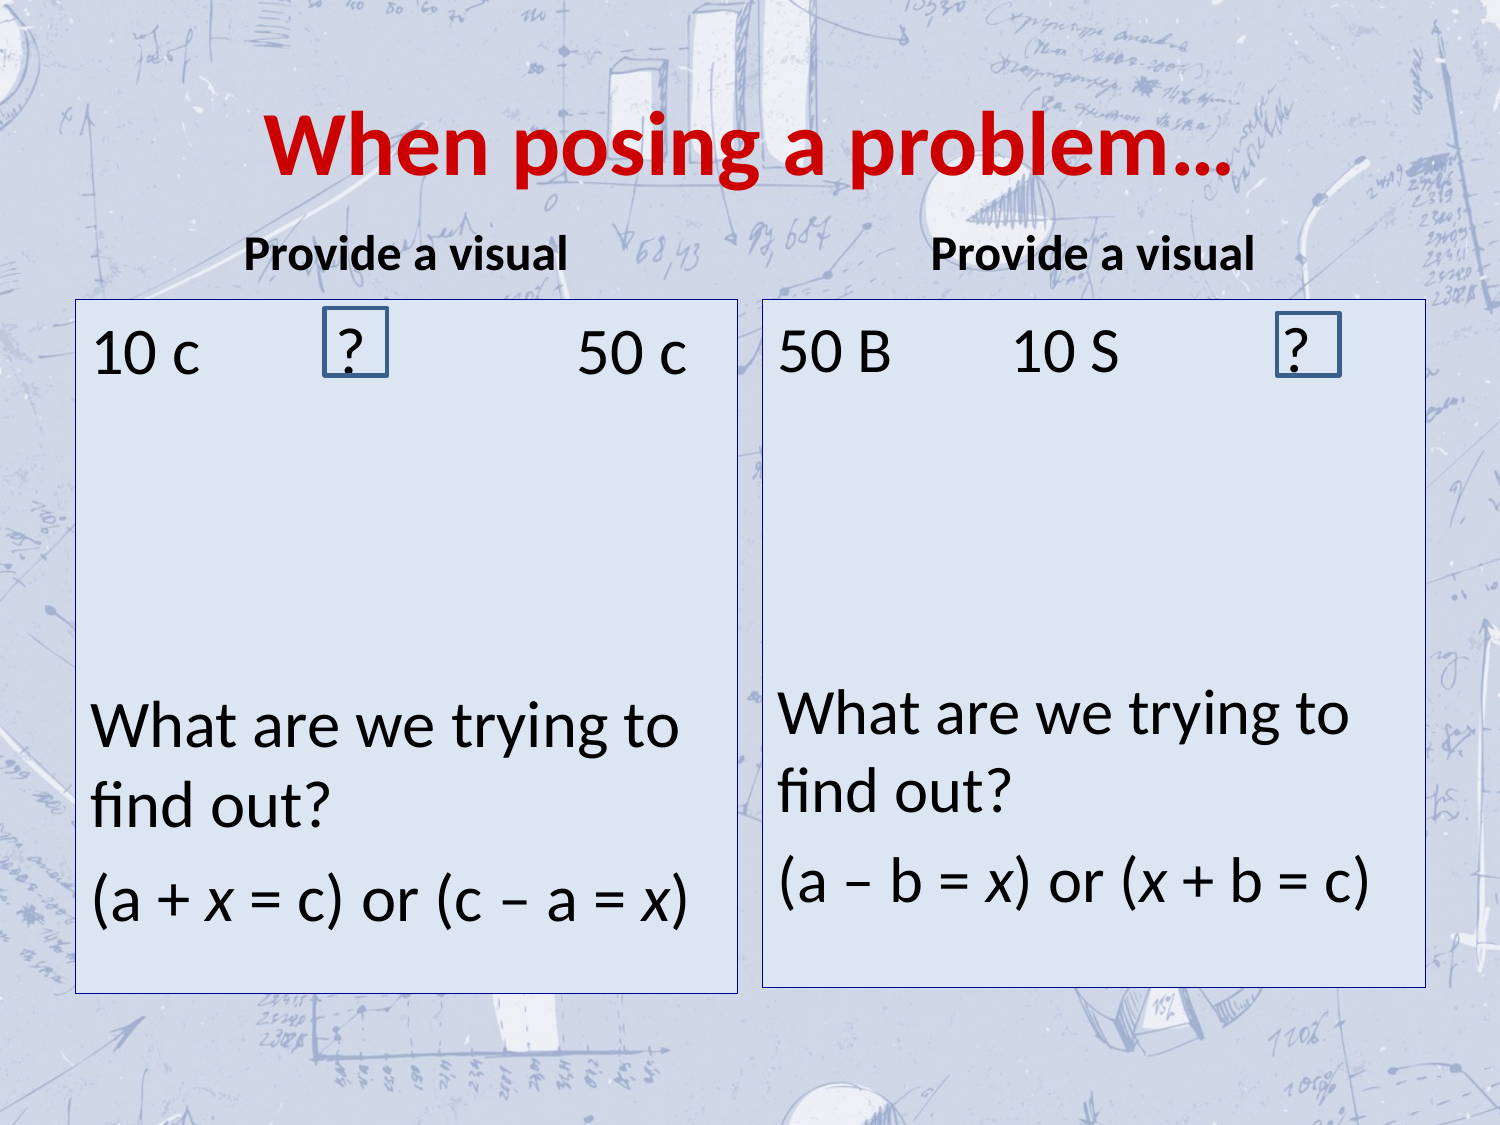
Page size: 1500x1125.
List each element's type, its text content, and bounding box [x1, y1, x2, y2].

title When posing a problem… [75, 45, 1425, 233]
list Provide a visual [75, 187, 738, 288]
picture [0, 0, 1500, 1125]
list Provide a visual [761, 187, 1425, 288]
text_box [322, 306, 389, 378]
list 50 B 10 S ? What are we trying to find out? (a – b = x) or (x + b = c) [762, 299, 1426, 988]
list 10 c ? 50 c What are we trying to find out? (a + x = c) or (c – a = x) [75, 299, 738, 994]
text_box [1275, 311, 1342, 378]
